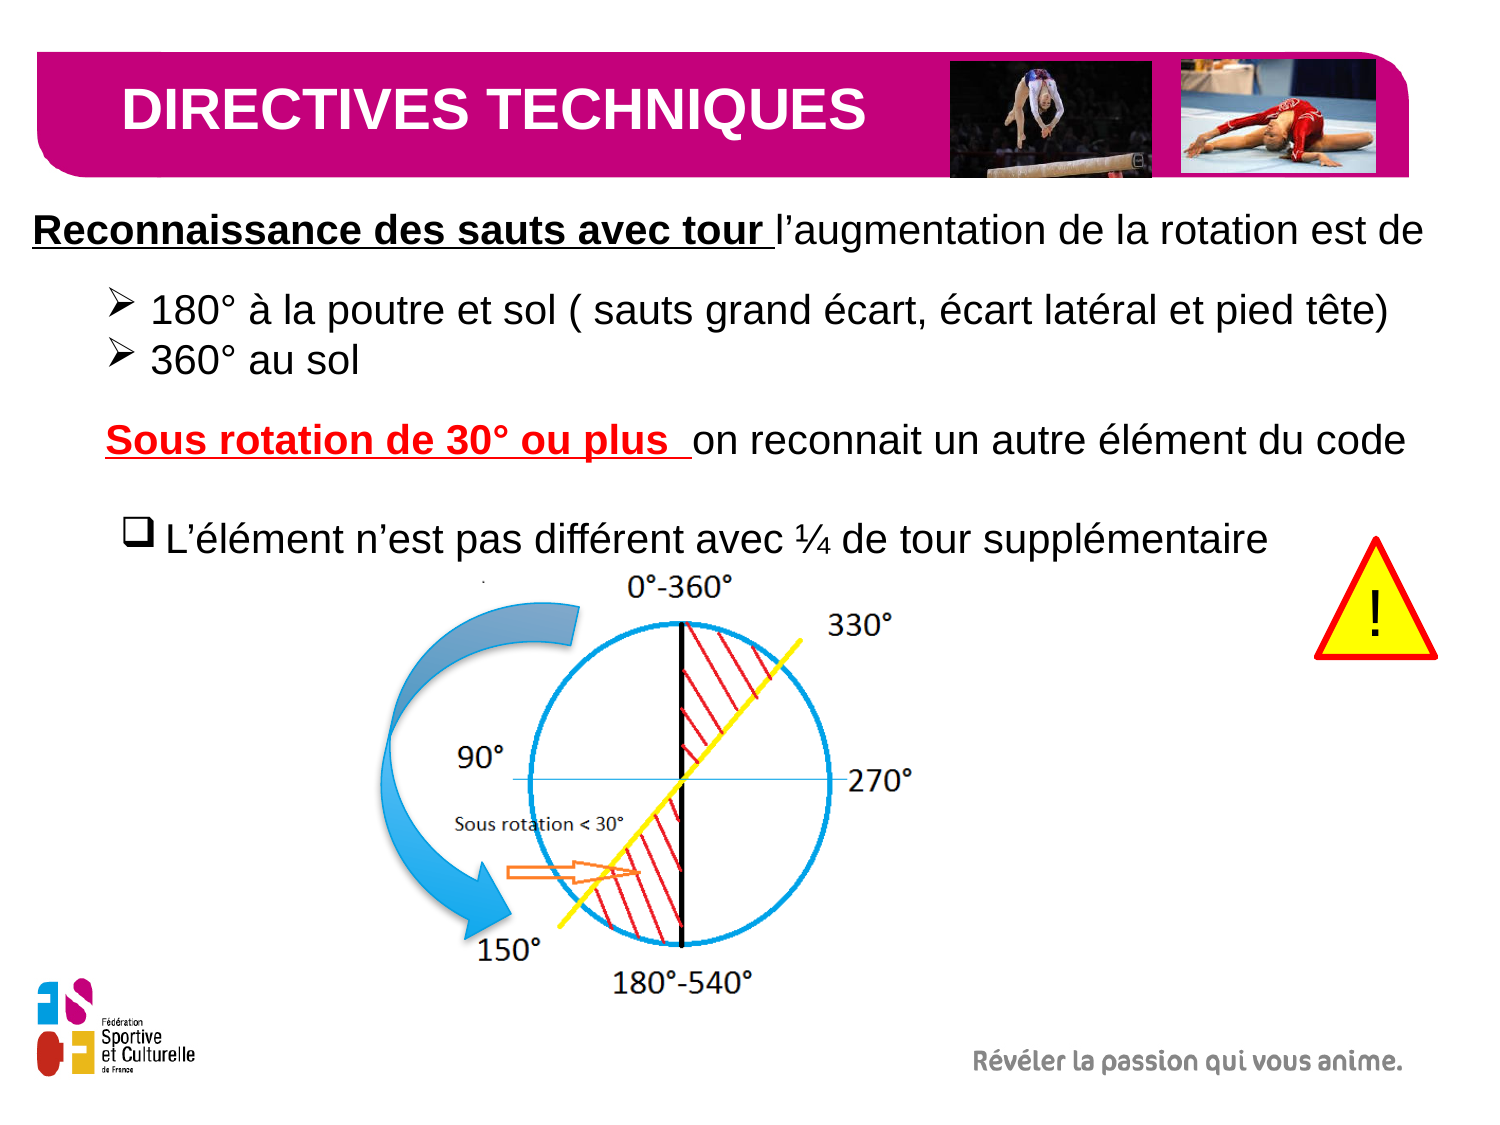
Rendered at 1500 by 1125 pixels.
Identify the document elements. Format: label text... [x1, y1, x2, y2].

title directives techniques [62, 42, 1437, 170]
text_box [380, 641, 437, 901]
text_box Reconnaissance des sauts avec tour l’augmentation de la rotation est de 180° à la poutre et sol ( sauts grand écart, écart latéral et pied tête) 360° au sol Sous rotation de 30° ou plus on reconnait un autre élément du code L’élément n’est pas différent avec ¼ de tour supplémentaire [17, 195, 1459, 620]
picture [0, 0, 1473, 1109]
text_box ! [1315, 536, 1438, 660]
